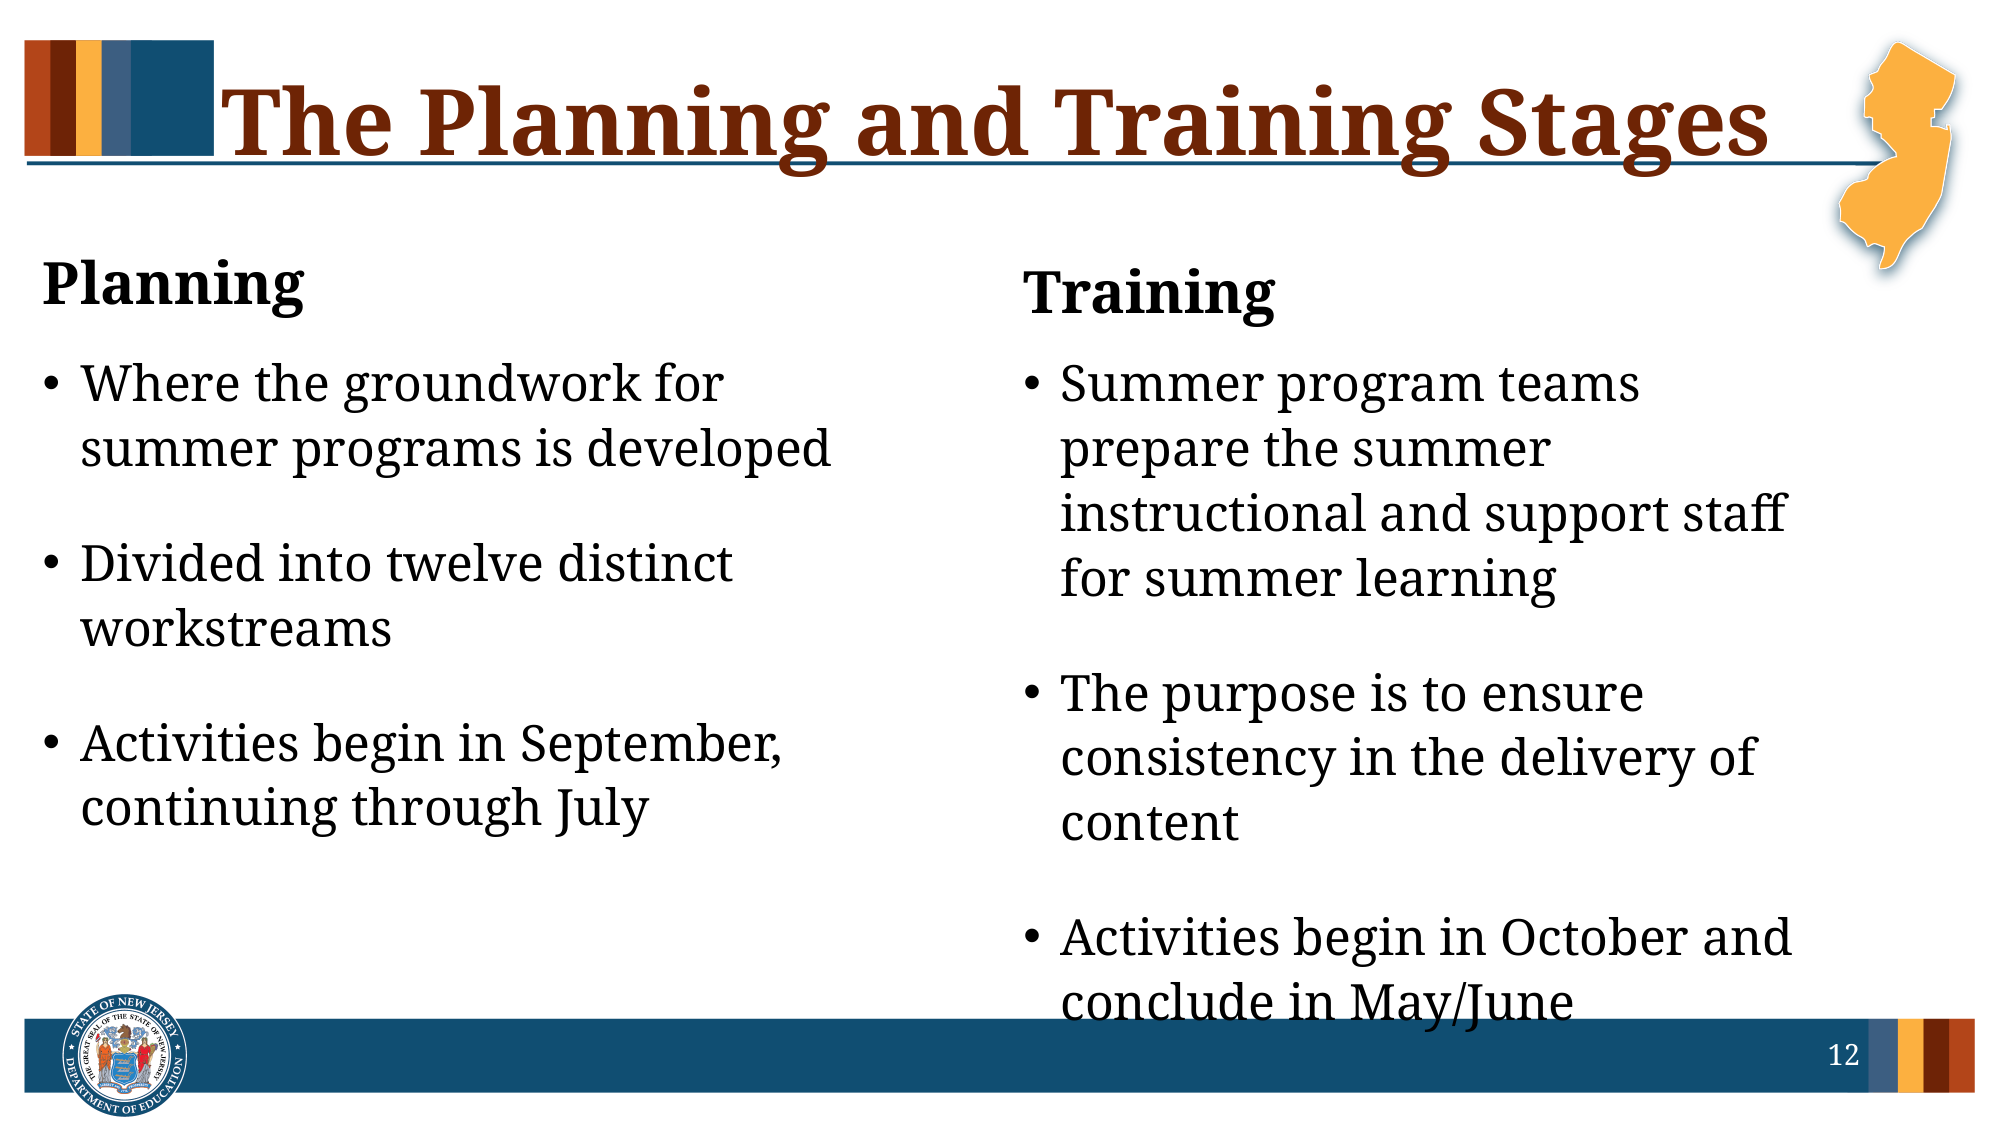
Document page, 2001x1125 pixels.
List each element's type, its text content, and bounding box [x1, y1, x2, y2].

list Summer program teams prepare the summer instructional and support staff for summer learning The purpose is to ensure consistency in the delivery of content Activities begin in October and conclude in May/June [1008, 339, 1973, 941]
list Planning [27, 188, 992, 324]
list Training [1008, 197, 1973, 334]
slide_number 12 [1425, 1026, 1876, 1087]
picture [24, 992, 1975, 1119]
list Where the groundwork for summer programs is developed Divided into twelve distinct workstreams Activities begin in September, continuing through July [27, 339, 992, 941]
title The Planning and Training Stages [206, 62, 1868, 189]
picture [24, 26, 1976, 295]
